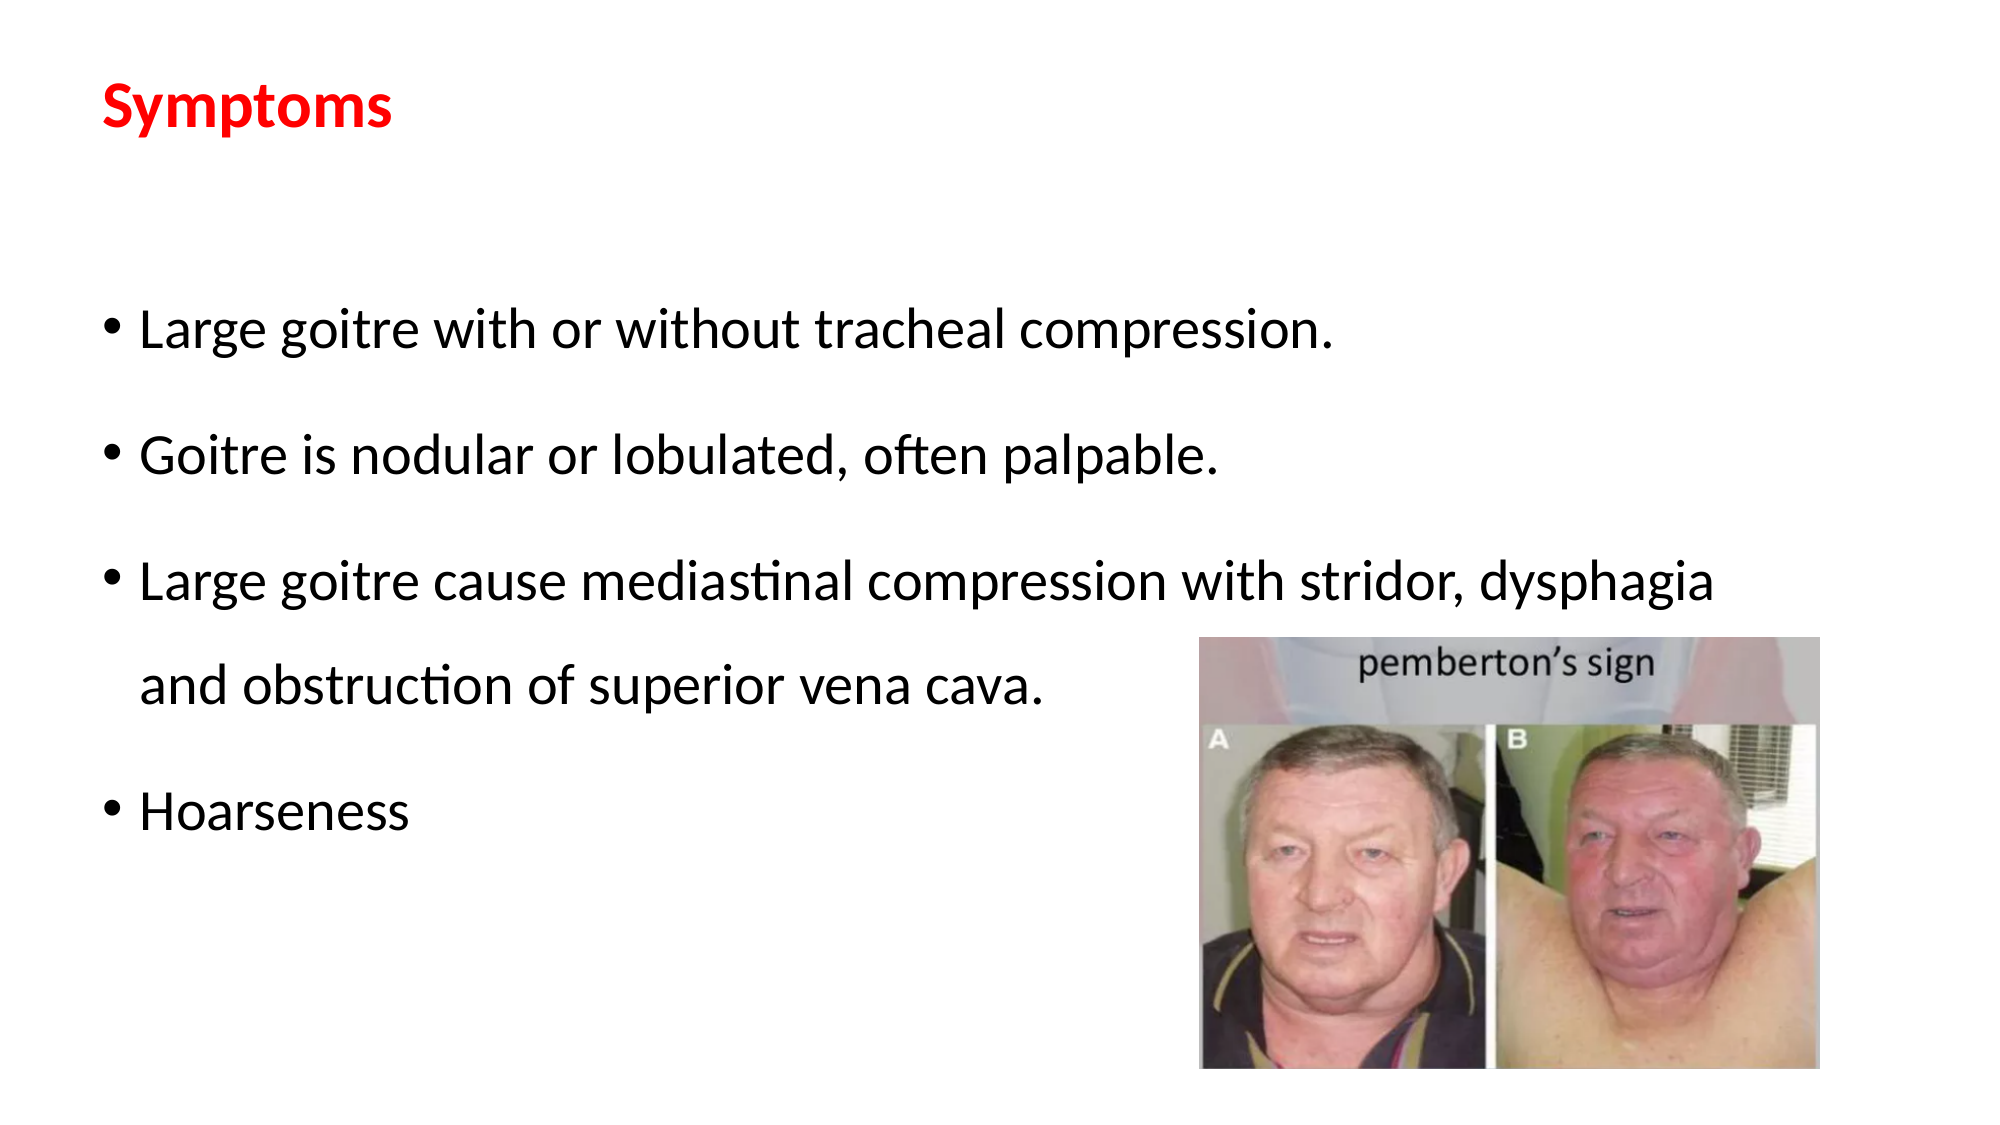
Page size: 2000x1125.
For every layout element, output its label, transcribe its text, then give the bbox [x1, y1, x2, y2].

list Symptoms Large goitre with or without tracheal compression. Goitre is nodular or lobulated, often palpable. Large goitre cause mediastinal compression with stridor, dysphagia and obstruction of superior vena cava. Hoarseness [87, 62, 1800, 913]
picture [1199, 636, 1821, 1069]
